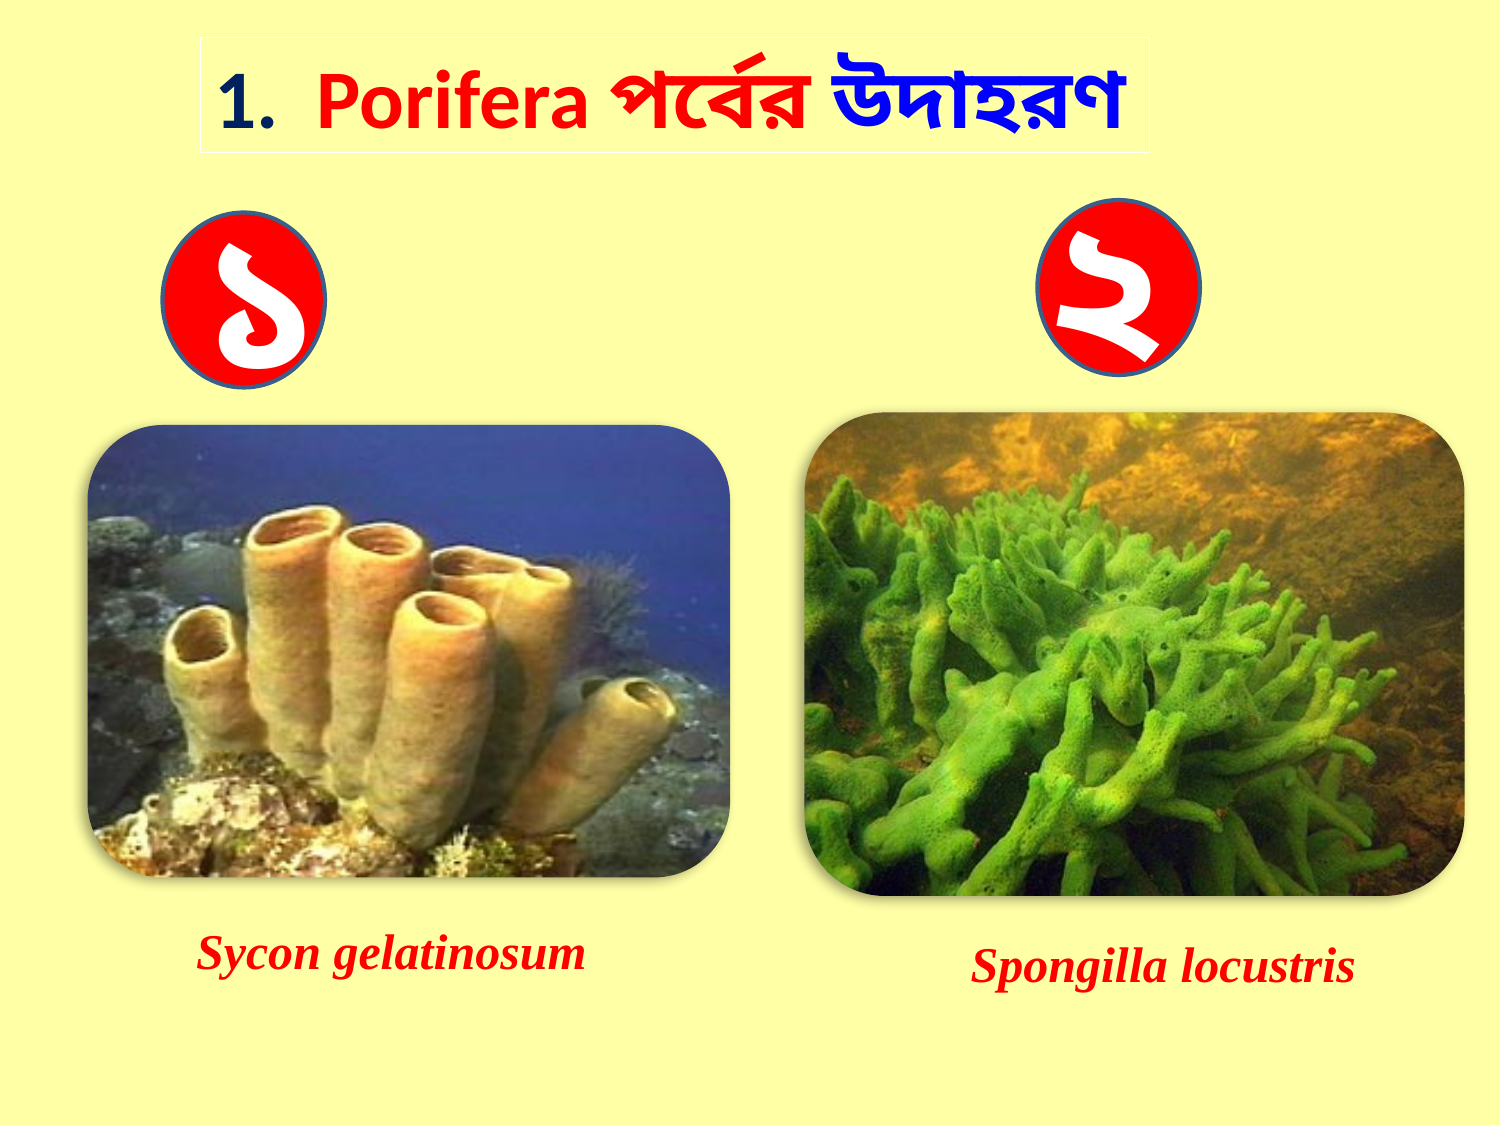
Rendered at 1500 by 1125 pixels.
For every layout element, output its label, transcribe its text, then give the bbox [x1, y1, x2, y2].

picture [804, 412, 1465, 897]
picture [87, 424, 731, 878]
text_box ১ [150, 162, 368, 418]
text_box Sycon gelatinosum [181, 912, 615, 988]
text_box 1. Porifera পর্বের উদাহরণ [200, 37, 1150, 153]
text_box ২ [999, 149, 1218, 405]
text_box Spongilla locustris [955, 924, 1372, 1000]
